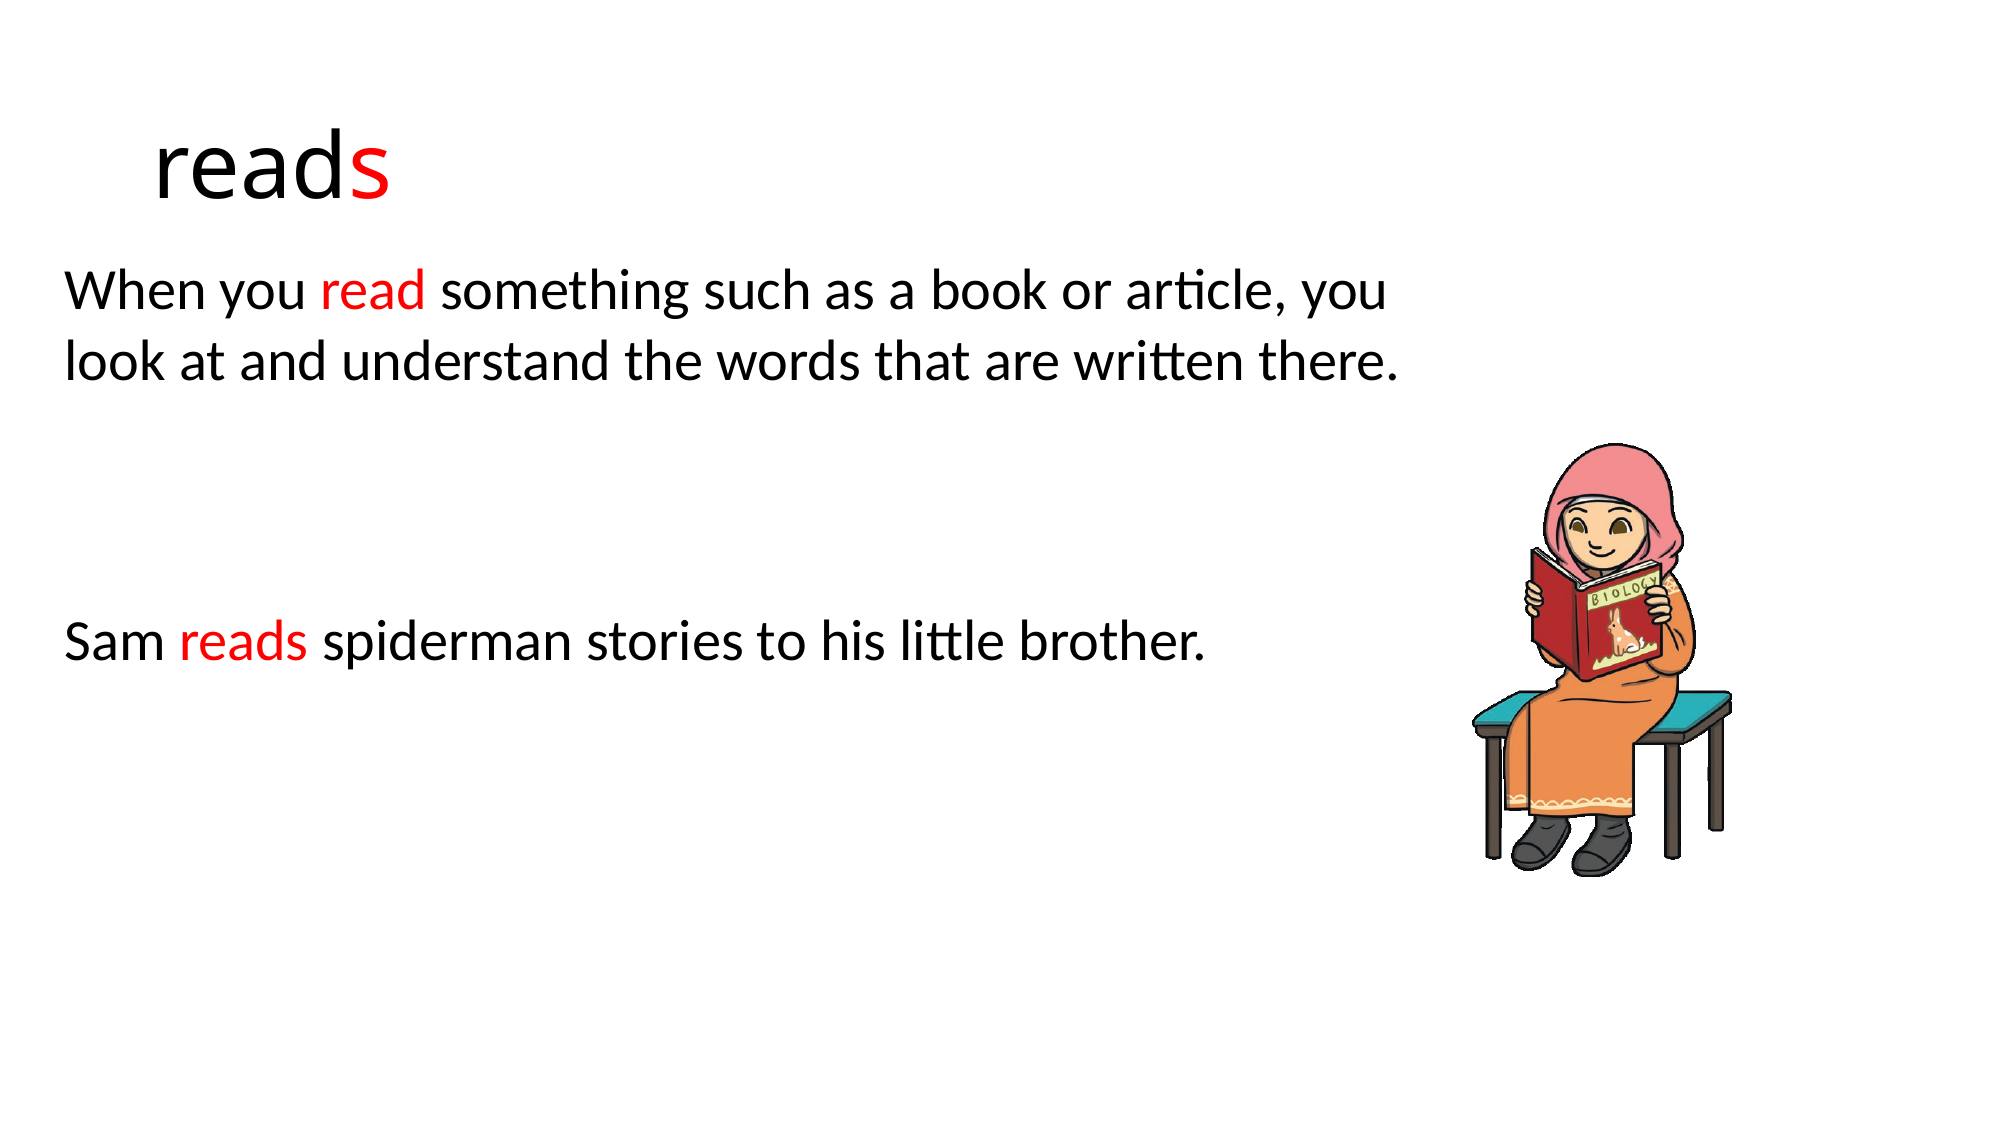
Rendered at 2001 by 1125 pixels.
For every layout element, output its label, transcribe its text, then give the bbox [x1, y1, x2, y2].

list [1472, 443, 1732, 878]
title reads [137, 59, 1863, 278]
text_box When you read something such as a book or article, you look at and understand the words that are written there. Sam reads spiderman stories to his little brother. [49, 244, 1473, 679]
